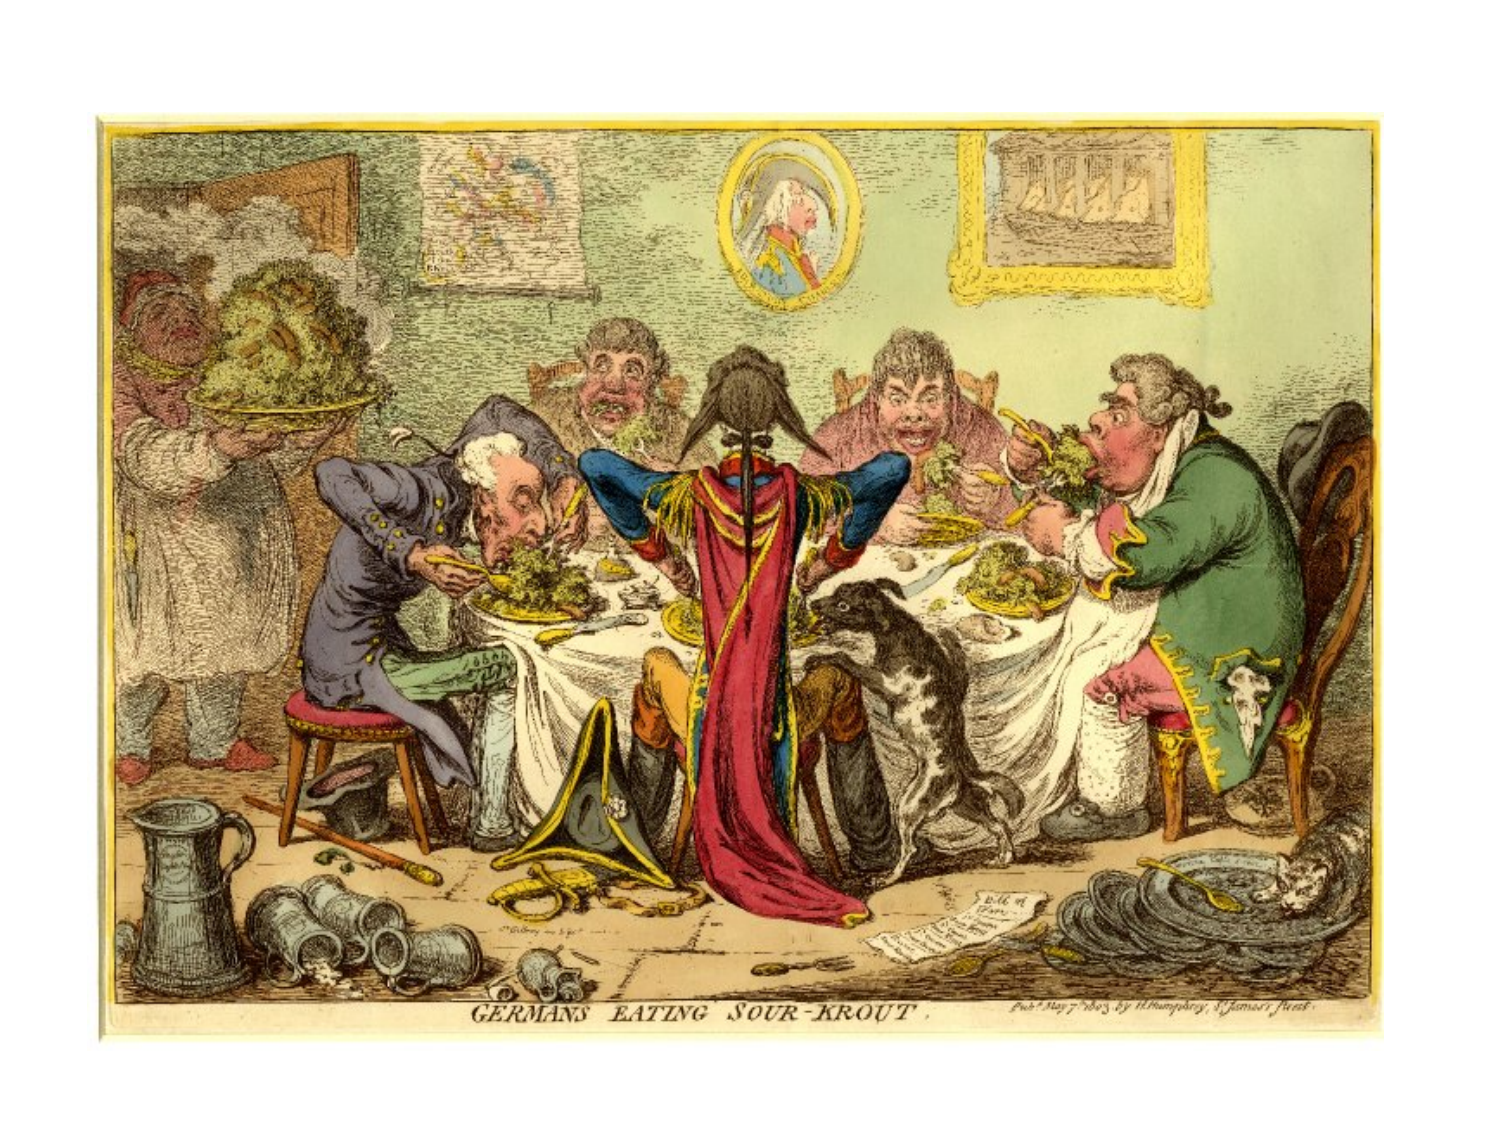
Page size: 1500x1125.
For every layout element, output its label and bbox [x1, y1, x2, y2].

picture [87, 112, 1384, 1051]
